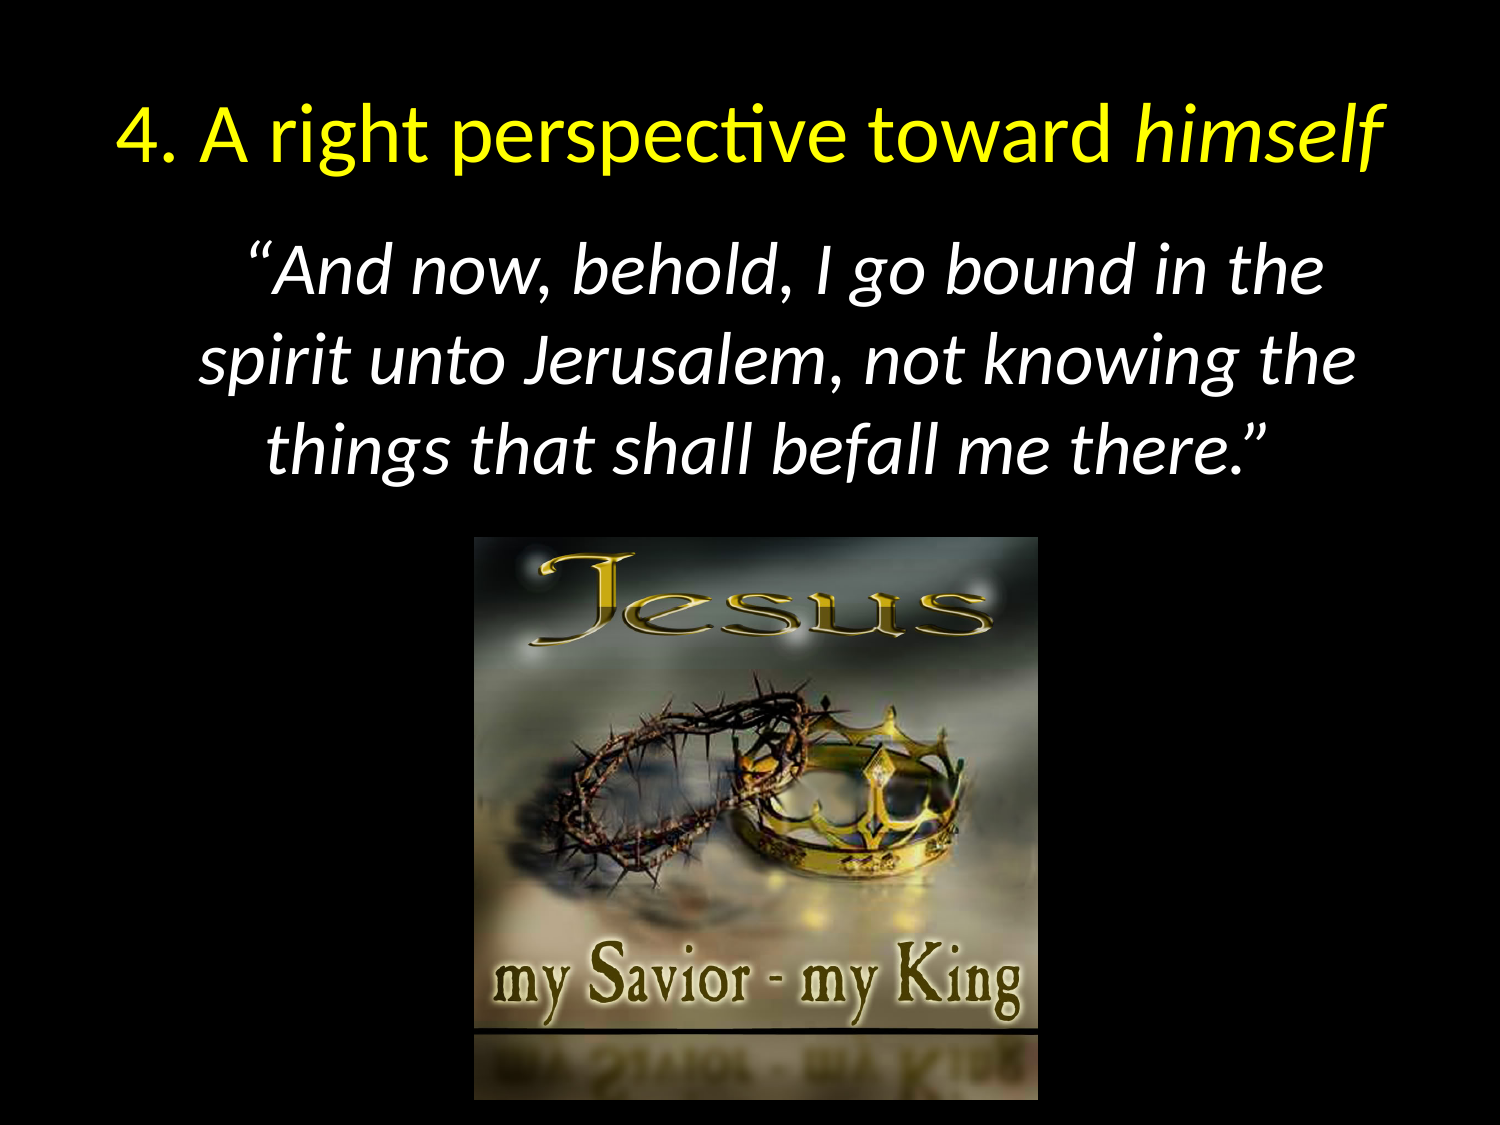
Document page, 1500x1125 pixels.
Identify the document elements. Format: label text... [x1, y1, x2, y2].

picture [474, 537, 1038, 1101]
list “And now, behold, I go bound in the spirit unto Jerusalem, not knowing the things that shall befall me there.” [75, 212, 1425, 600]
title 4. A right perspective toward himself [75, 24, 1425, 212]
